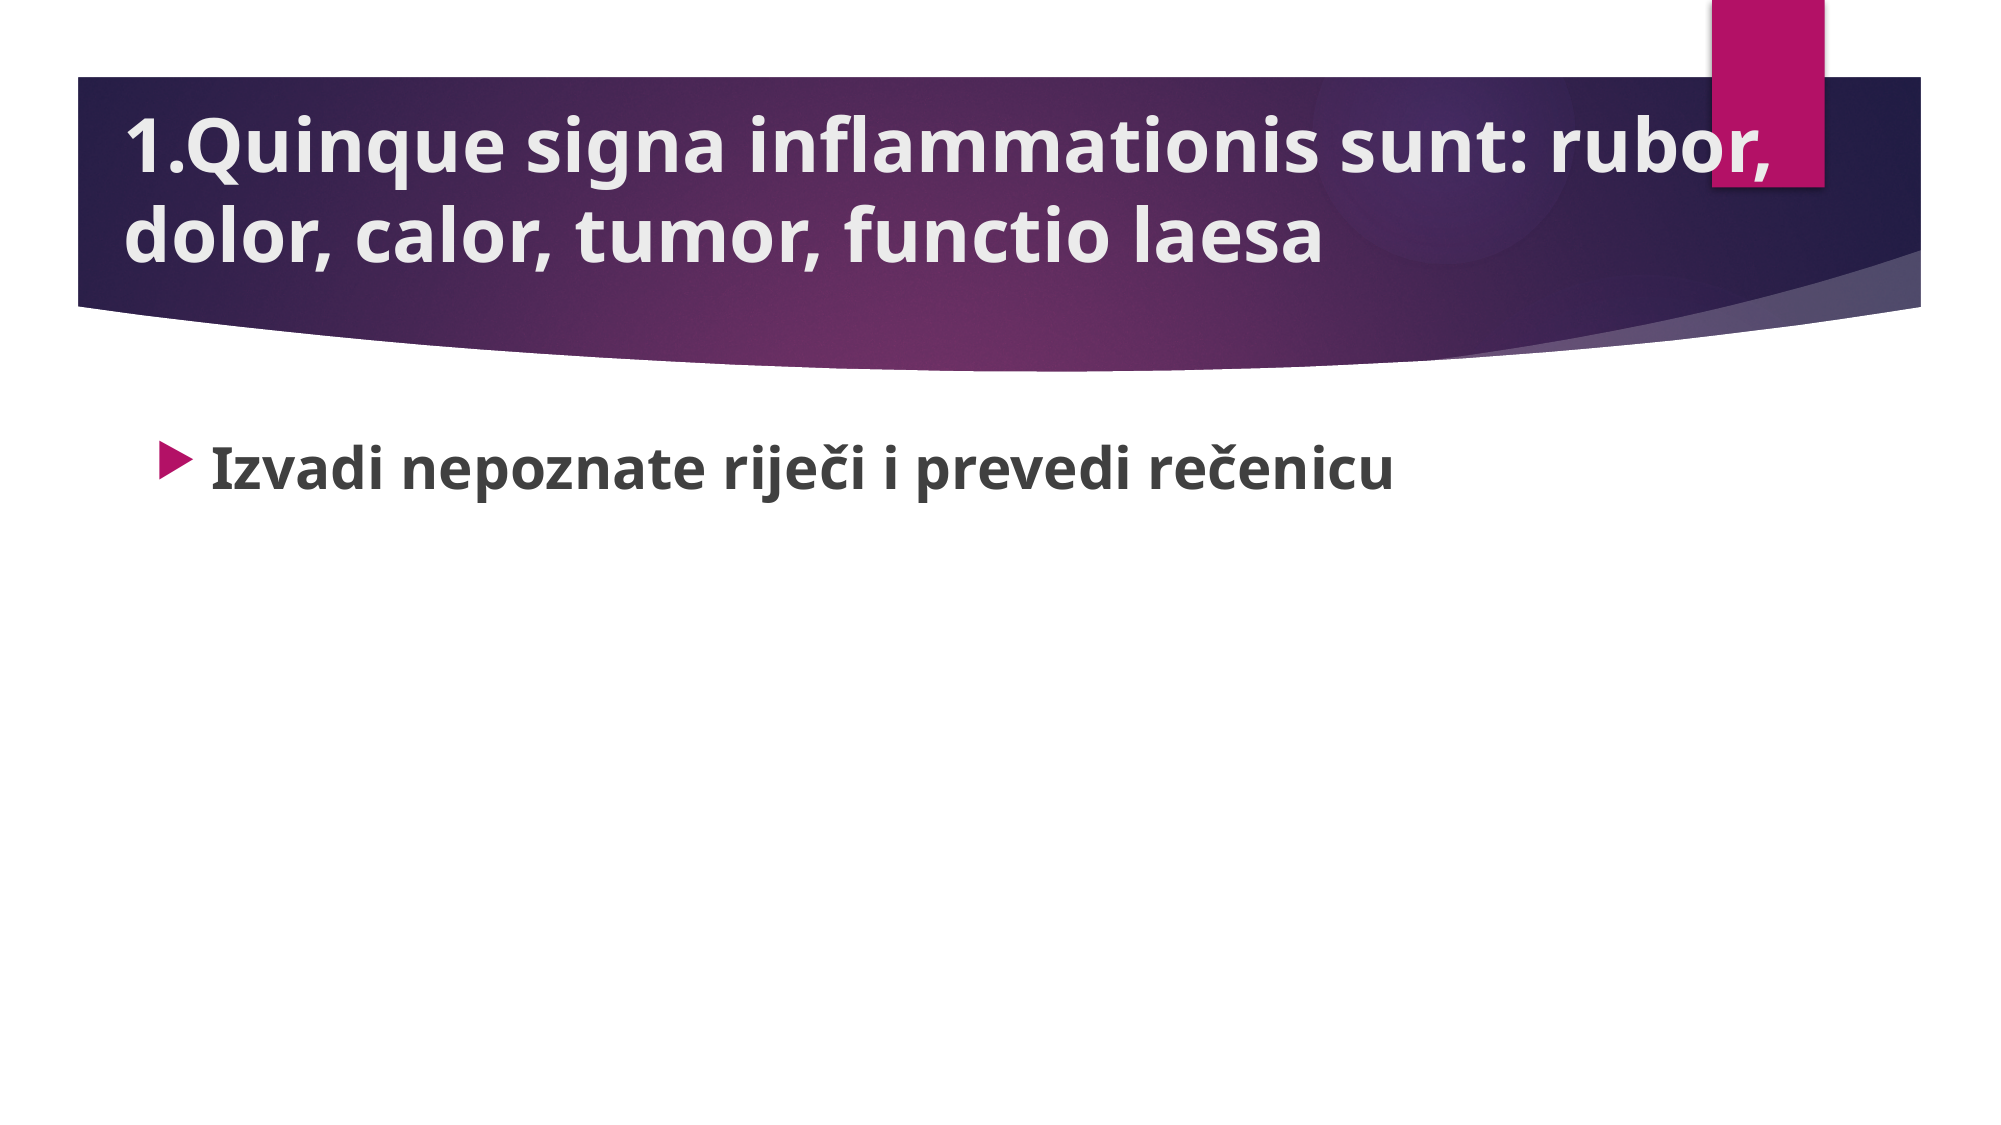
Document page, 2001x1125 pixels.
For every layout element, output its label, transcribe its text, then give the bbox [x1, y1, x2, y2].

title 1.Quinque signa inflammationis sunt: rubor, dolor, calor, tumor, functio laesa [108, 114, 1850, 350]
list Izvadi nepoznate riječi i prevedi rečenicu [140, 424, 1638, 988]
